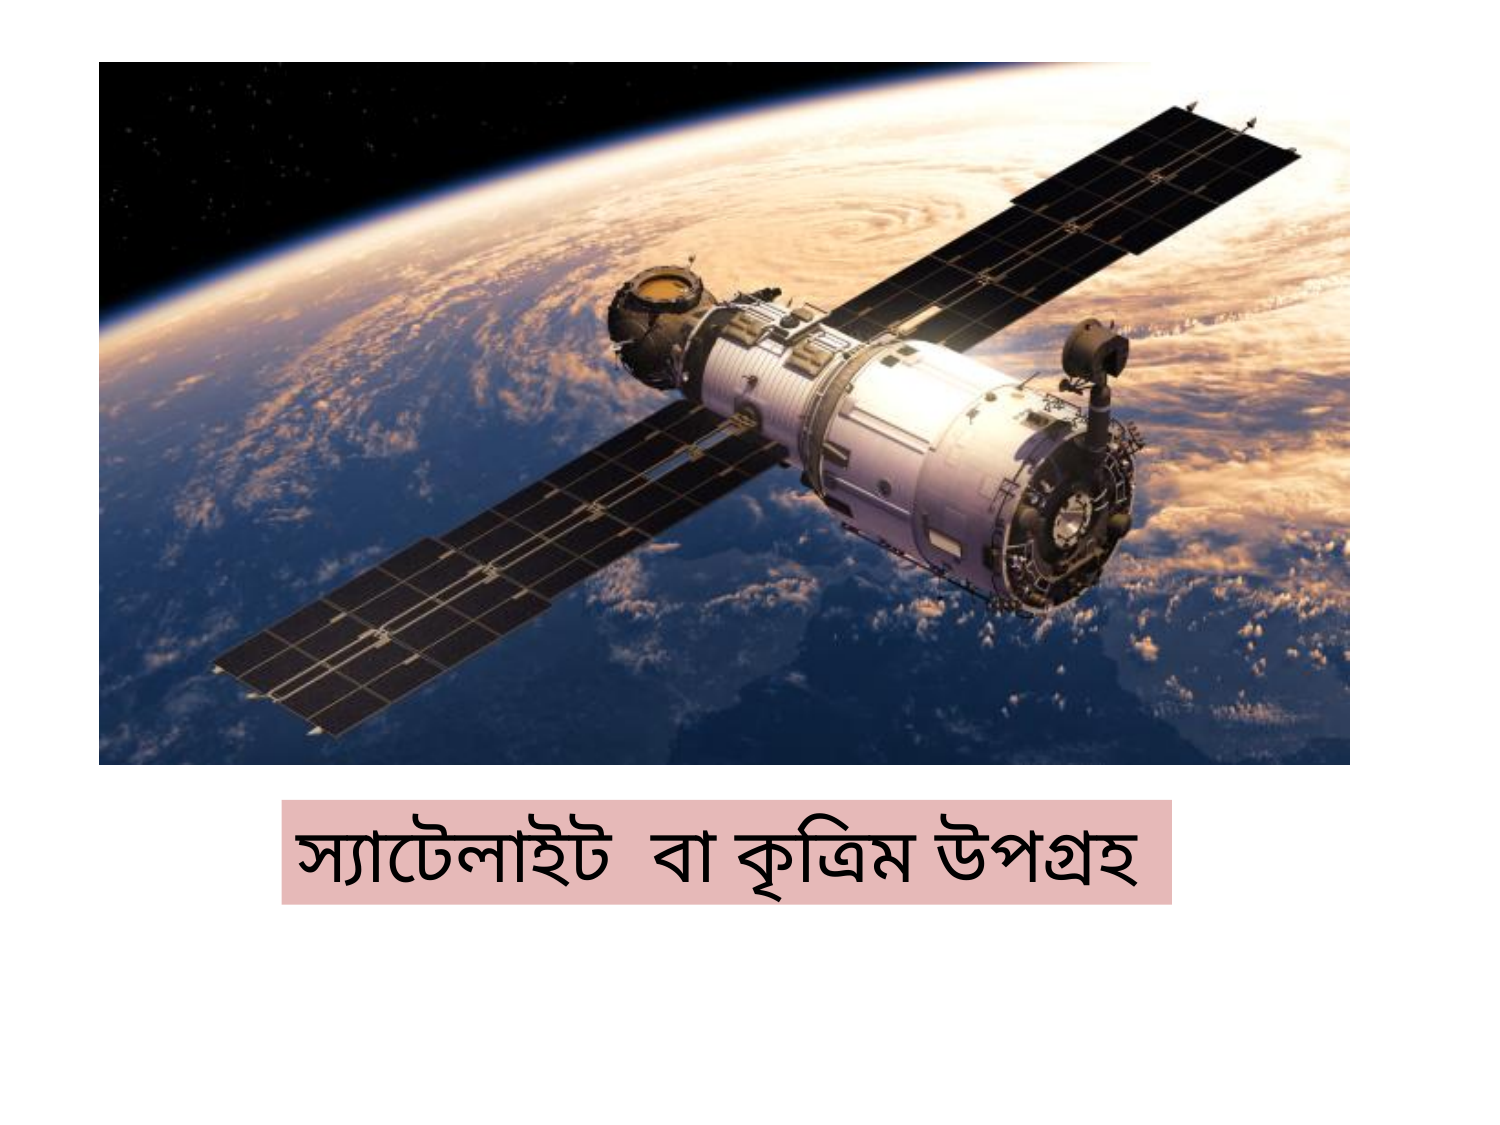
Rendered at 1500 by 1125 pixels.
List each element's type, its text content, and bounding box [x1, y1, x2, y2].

picture [99, 62, 1351, 766]
text_box স্যাটেলাইট বা কৃত্রিম উপগ্রহ [281, 799, 1172, 905]
